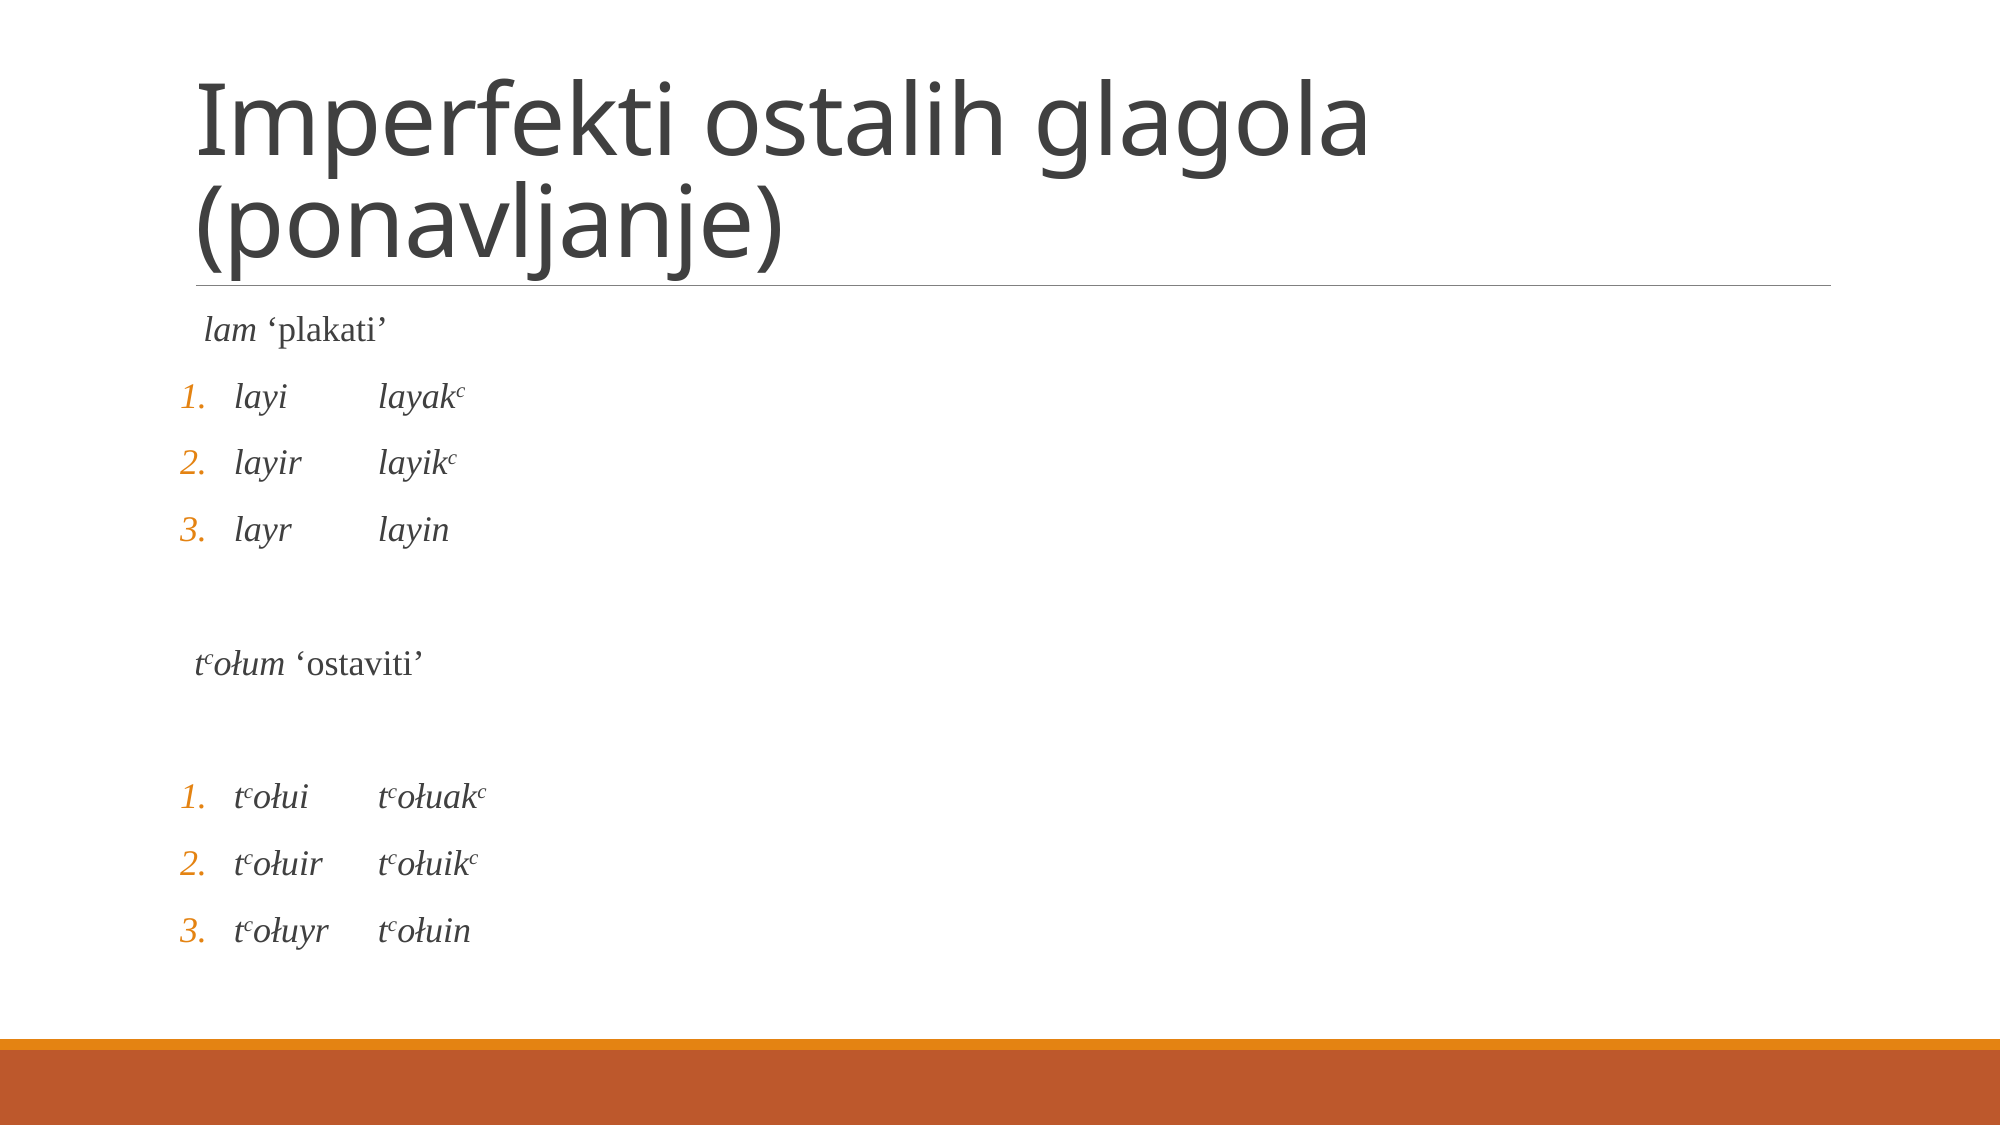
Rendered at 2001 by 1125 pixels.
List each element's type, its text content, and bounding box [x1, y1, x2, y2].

list lam ‘plakati’ layi layakc layir layikc layr layin tcołum ‘ostaviti’ tcołui tcołuakc tcołuir tcołuikc tcołuyr tcołuin [180, 302, 1830, 963]
title Imperfekti ostalih glagola (ponavljanje) [180, 47, 1830, 285]
